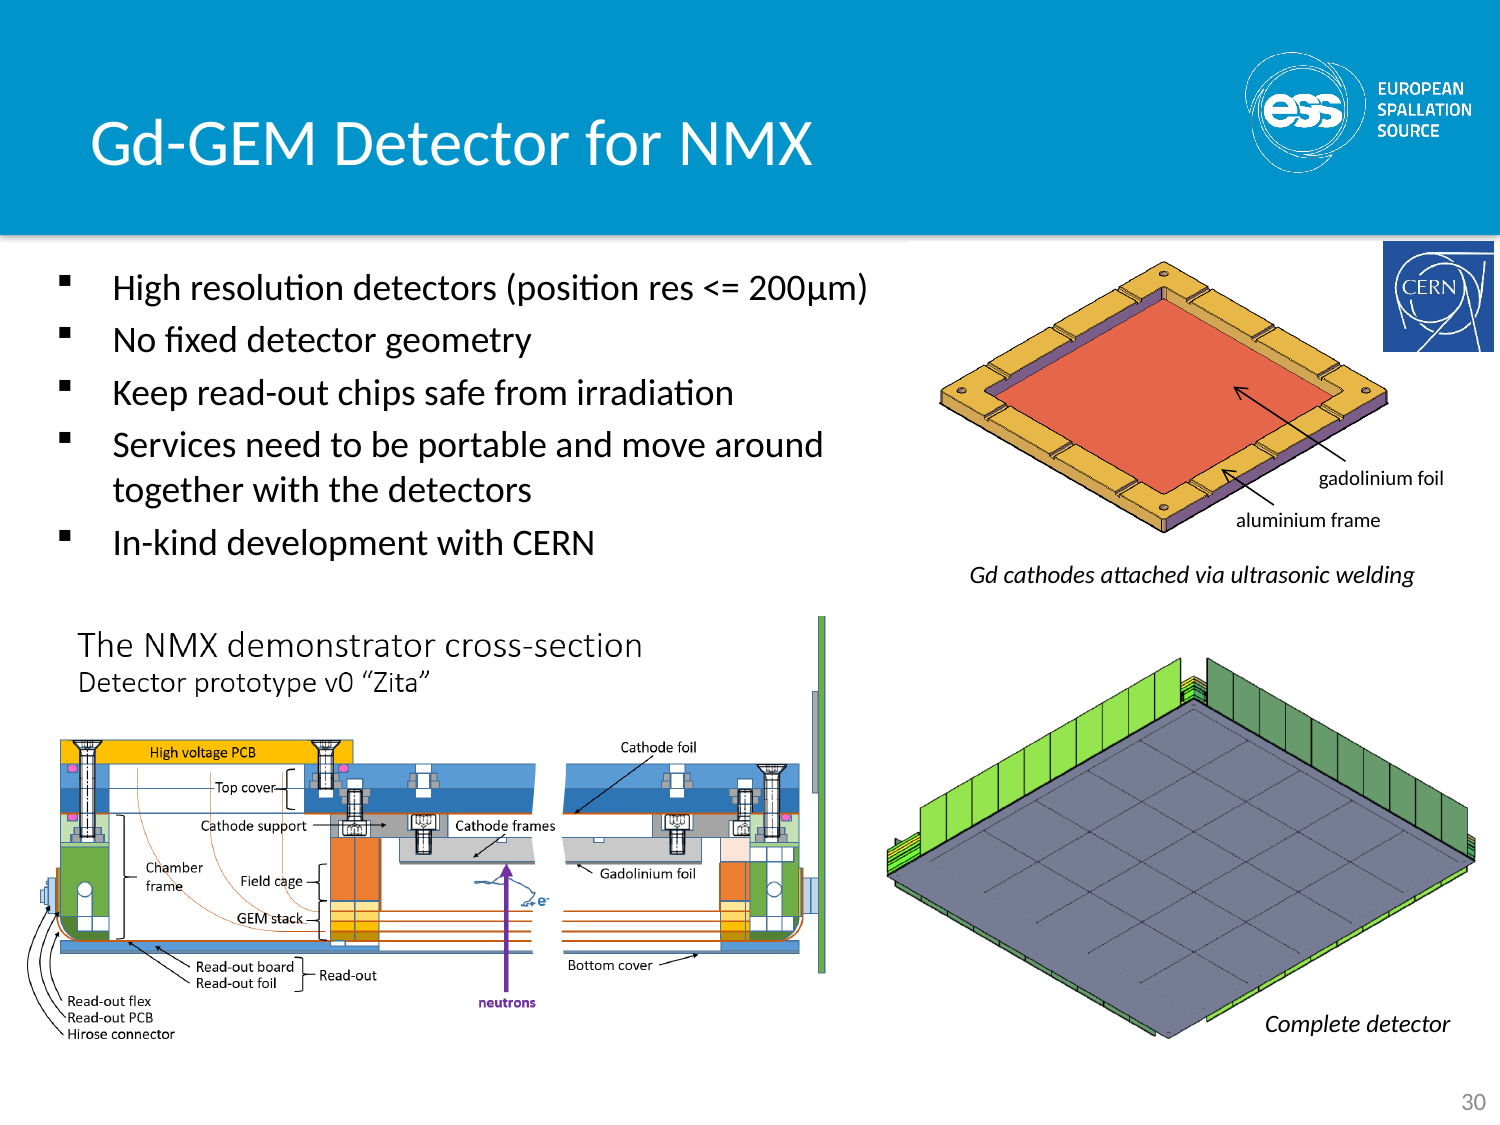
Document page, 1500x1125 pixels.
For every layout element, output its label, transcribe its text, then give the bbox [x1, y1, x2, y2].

slide_number 30 [1151, 1070, 1500, 1125]
picture [1409, 104, 1415, 115]
list High resolution detectors (position res <= 200μm) No fixed detector geometry Keep read-out chips safe from irradiation Services need to be portable and move around together with the detectors In-kind development with CERN [41, 255, 904, 650]
picture [1454, 83, 1458, 94]
picture [1389, 104, 1393, 115]
picture [1383, 241, 1494, 353]
picture [1423, 83, 1430, 94]
picture [865, 644, 1487, 1046]
picture [1398, 109, 1406, 115]
picture [1436, 104, 1444, 115]
picture [1400, 83, 1407, 94]
picture [17, 616, 833, 1050]
text_box Gd cathodes attached via ultrasonic welding [879, 550, 1459, 596]
picture [1264, 94, 1342, 127]
picture [1443, 86, 1450, 93]
picture [1418, 104, 1423, 115]
picture [1379, 83, 1385, 94]
picture [1432, 125, 1438, 136]
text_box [908, 241, 1482, 556]
title Gd-GEM Detector for NMX [75, 45, 1247, 233]
picture [1422, 125, 1428, 134]
